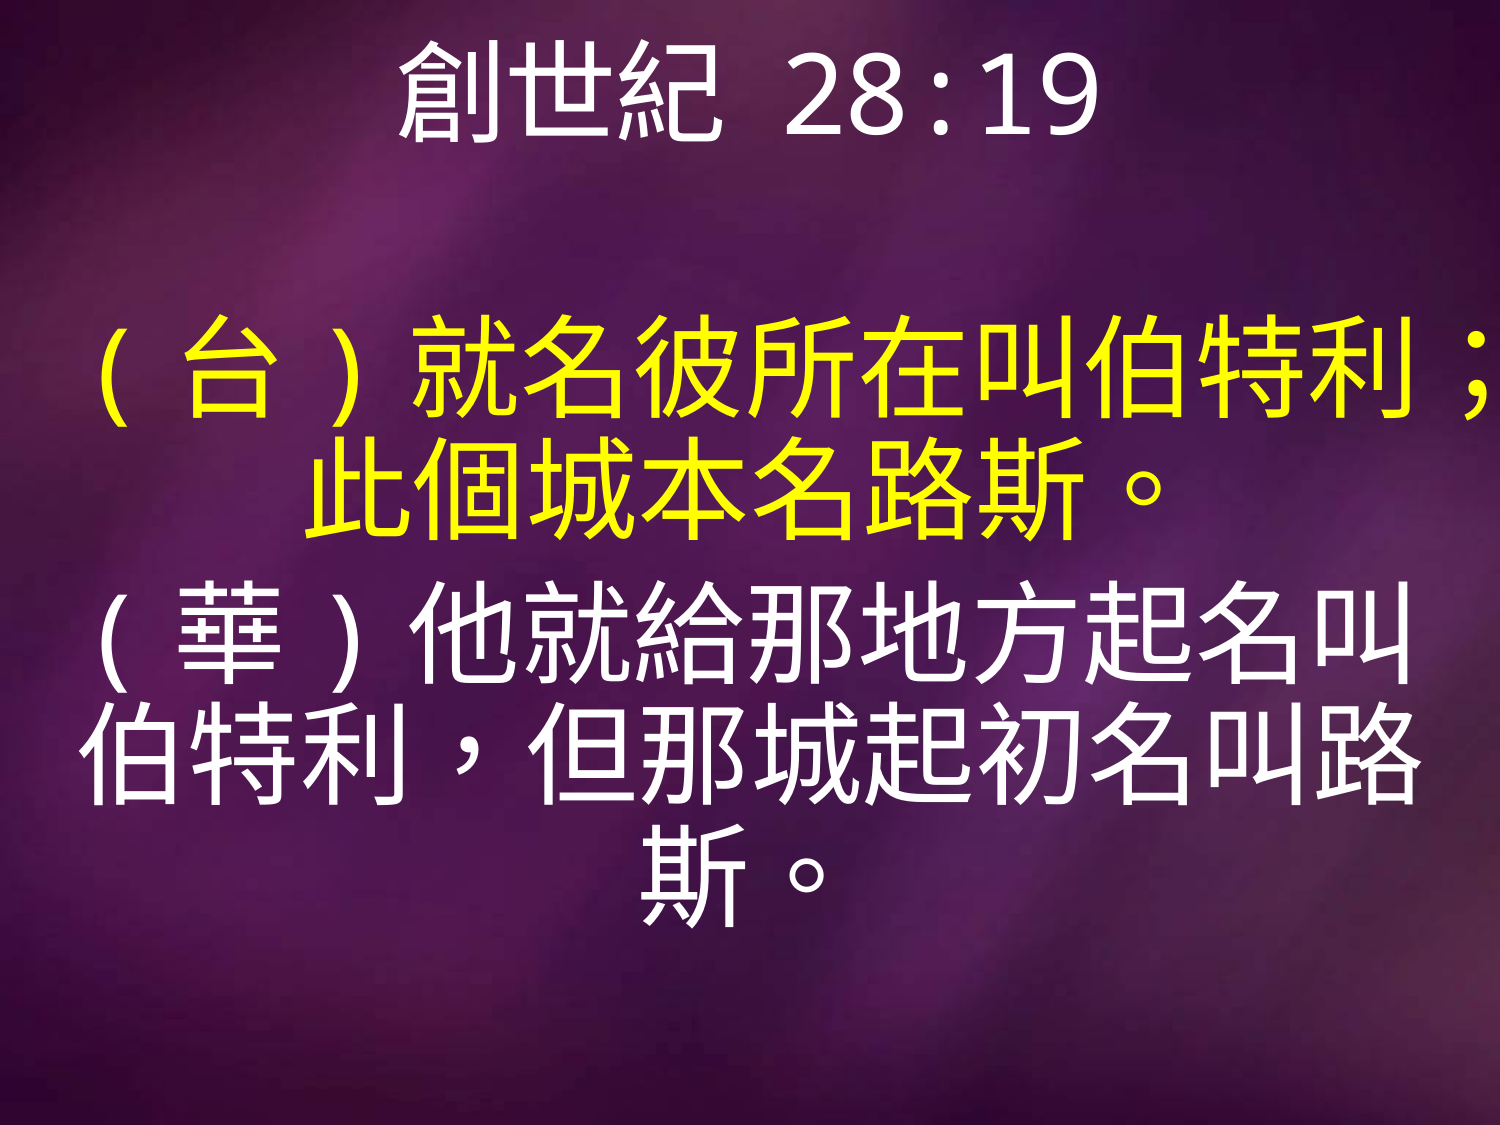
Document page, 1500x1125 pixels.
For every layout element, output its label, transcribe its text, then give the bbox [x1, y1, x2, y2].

list (台)就名彼所在叫伯特利；此個城本名路斯。 (華)他就給那地方起名叫伯特利，但那城起初名叫路斯。 [62, 312, 1438, 831]
picture [0, 0, 1500, 1125]
title 創世紀 28:19 [62, 37, 1438, 161]
